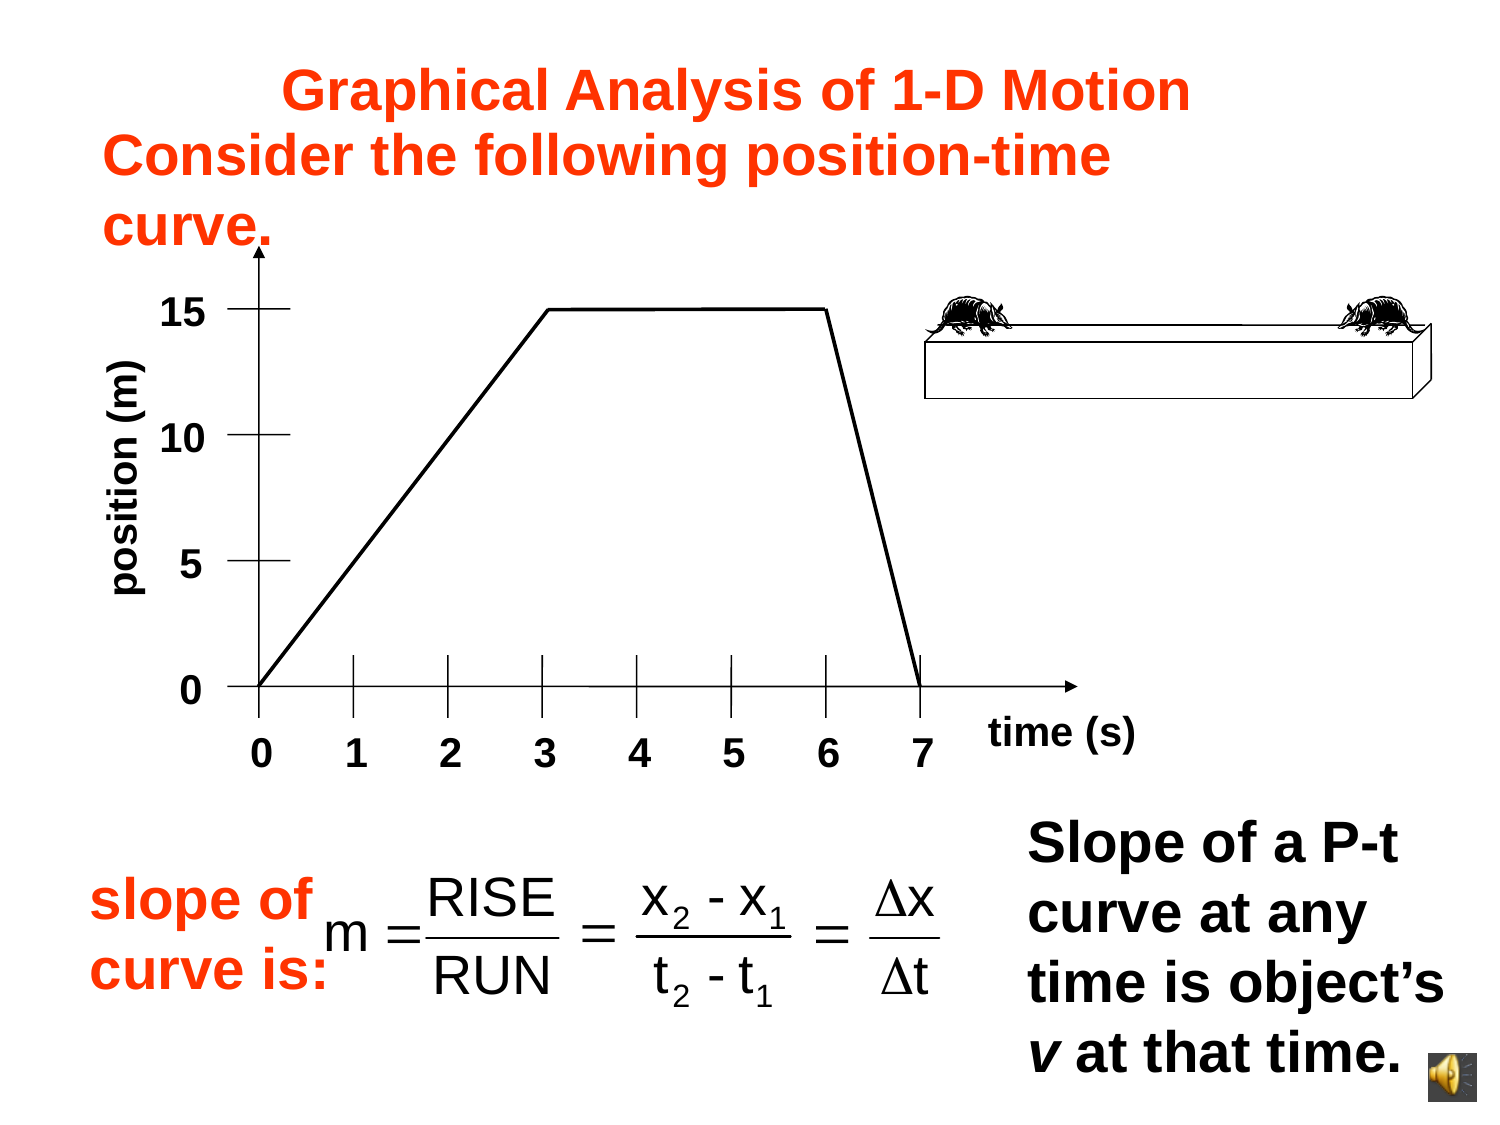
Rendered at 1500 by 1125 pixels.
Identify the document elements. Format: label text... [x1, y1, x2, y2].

text_box [921, 680, 1078, 693]
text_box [567, 862, 801, 1020]
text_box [317, 863, 564, 1008]
text_box 10 [132, 403, 259, 498]
text_box 0 [164, 655, 291, 750]
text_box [212, 717, 1000, 813]
text_box 15 [132, 277, 259, 372]
text_box position (m) [87, 297, 183, 613]
text_box Graphical Analysis of 1-D Motion [200, 37, 1275, 138]
picture [1337, 295, 1426, 338]
text_box Slope of a P-t curve at any time is object’s v at that time. [1012, 799, 1475, 1088]
text_box slope of curve is: [74, 837, 363, 1025]
picture [924, 295, 1013, 338]
text_box [924, 342, 1413, 399]
text_box Consider the following position-time curve. [87, 137, 1313, 238]
text_box 5 [164, 529, 291, 624]
text_box [252, 245, 266, 277]
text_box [801, 863, 951, 1008]
picture [1427, 1052, 1478, 1103]
text_box time (s) [973, 697, 1225, 792]
